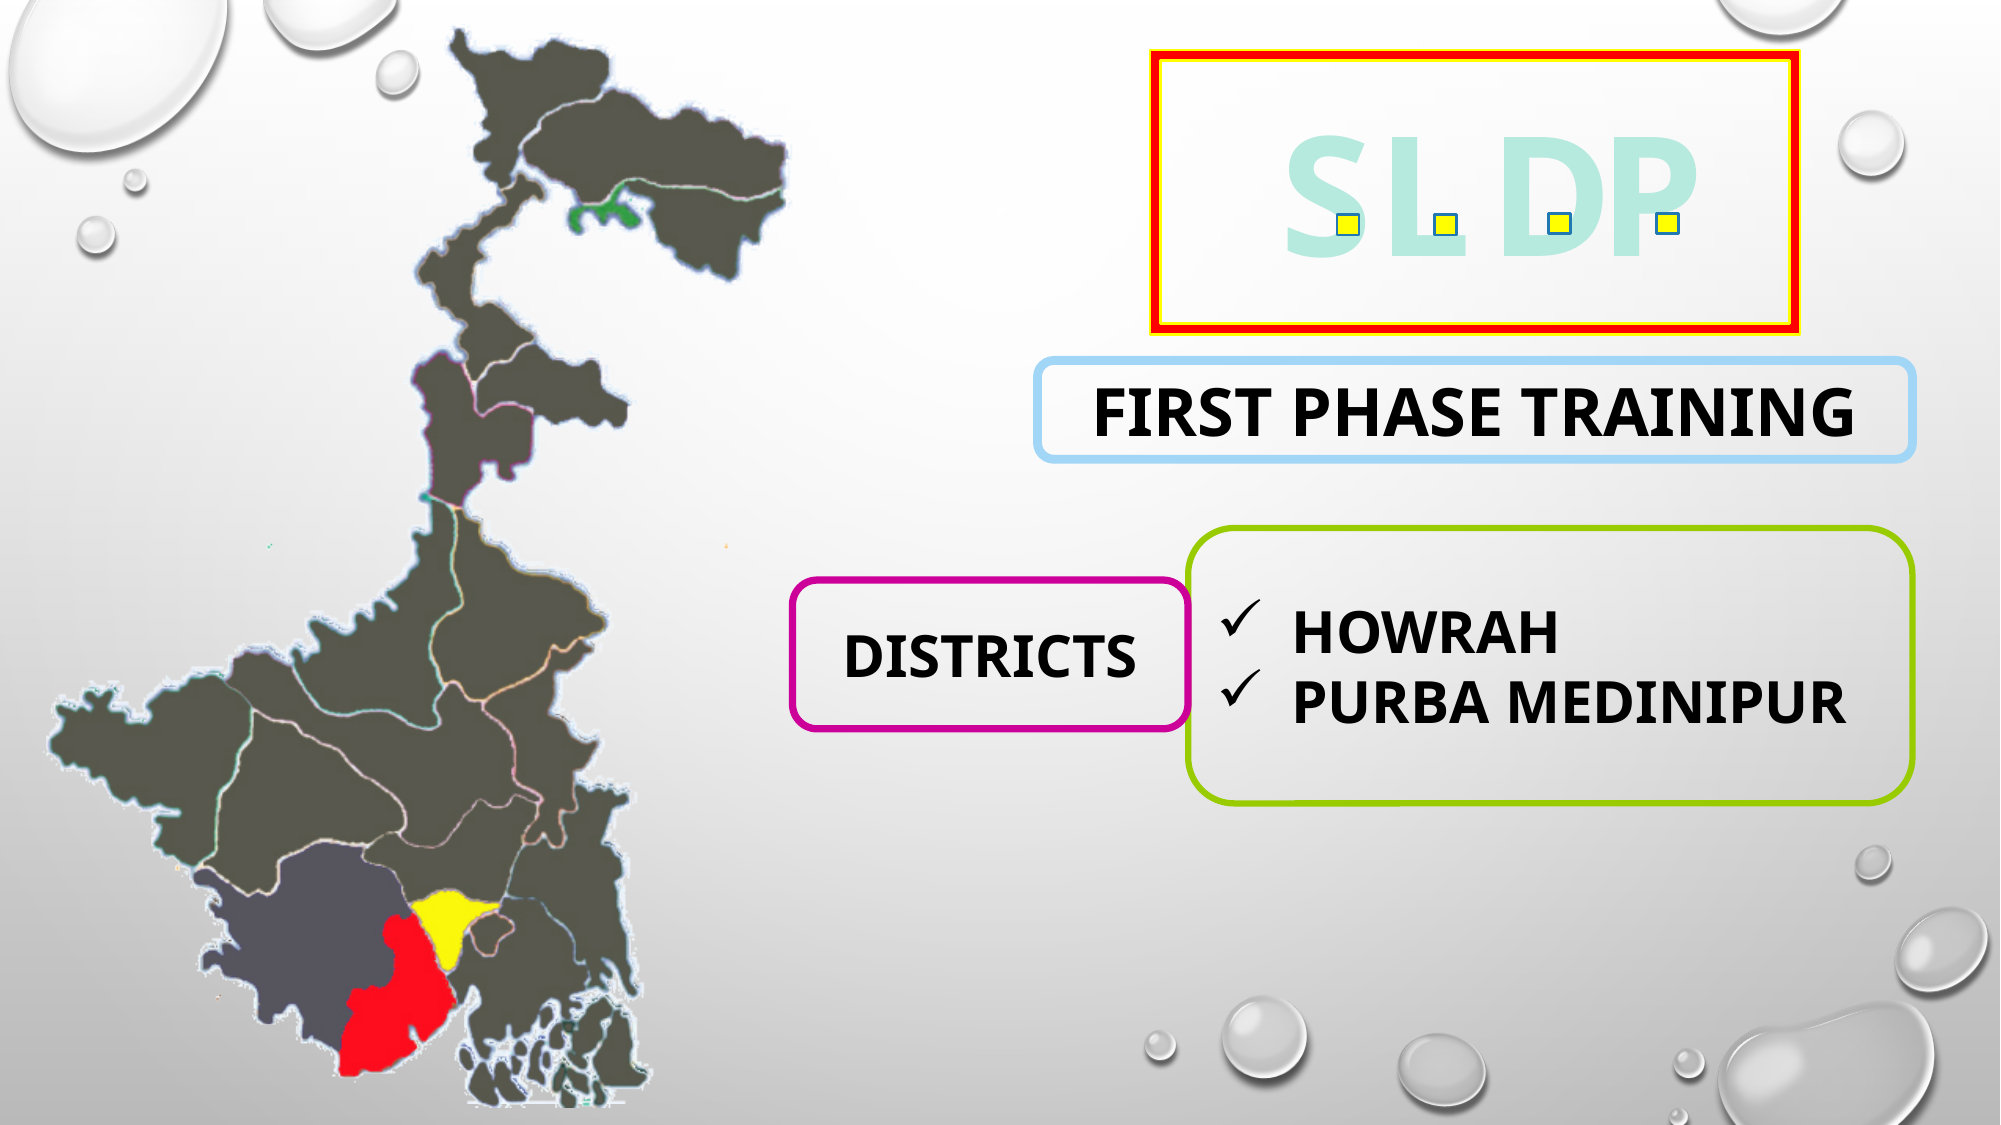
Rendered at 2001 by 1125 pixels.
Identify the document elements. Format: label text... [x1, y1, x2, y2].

text_box [1433, 213, 1458, 236]
text_box [1547, 212, 1572, 235]
text_box FIRST PHASE TRAINING [1036, 359, 1914, 461]
text_box [1336, 213, 1360, 236]
picture [0, 0, 2000, 1125]
text_box S [1260, 132, 1330, 247]
text_box L [1357, 132, 1427, 247]
text_box DISTRICTS [813, 578, 1190, 731]
text_box HOWRAH PURBA MEDINIPUR [1186, 526, 1914, 805]
text_box [1655, 212, 1680, 235]
text_box P [1579, 132, 1649, 247]
text_box D [1470, 132, 1540, 247]
text_box [1149, 49, 1801, 336]
